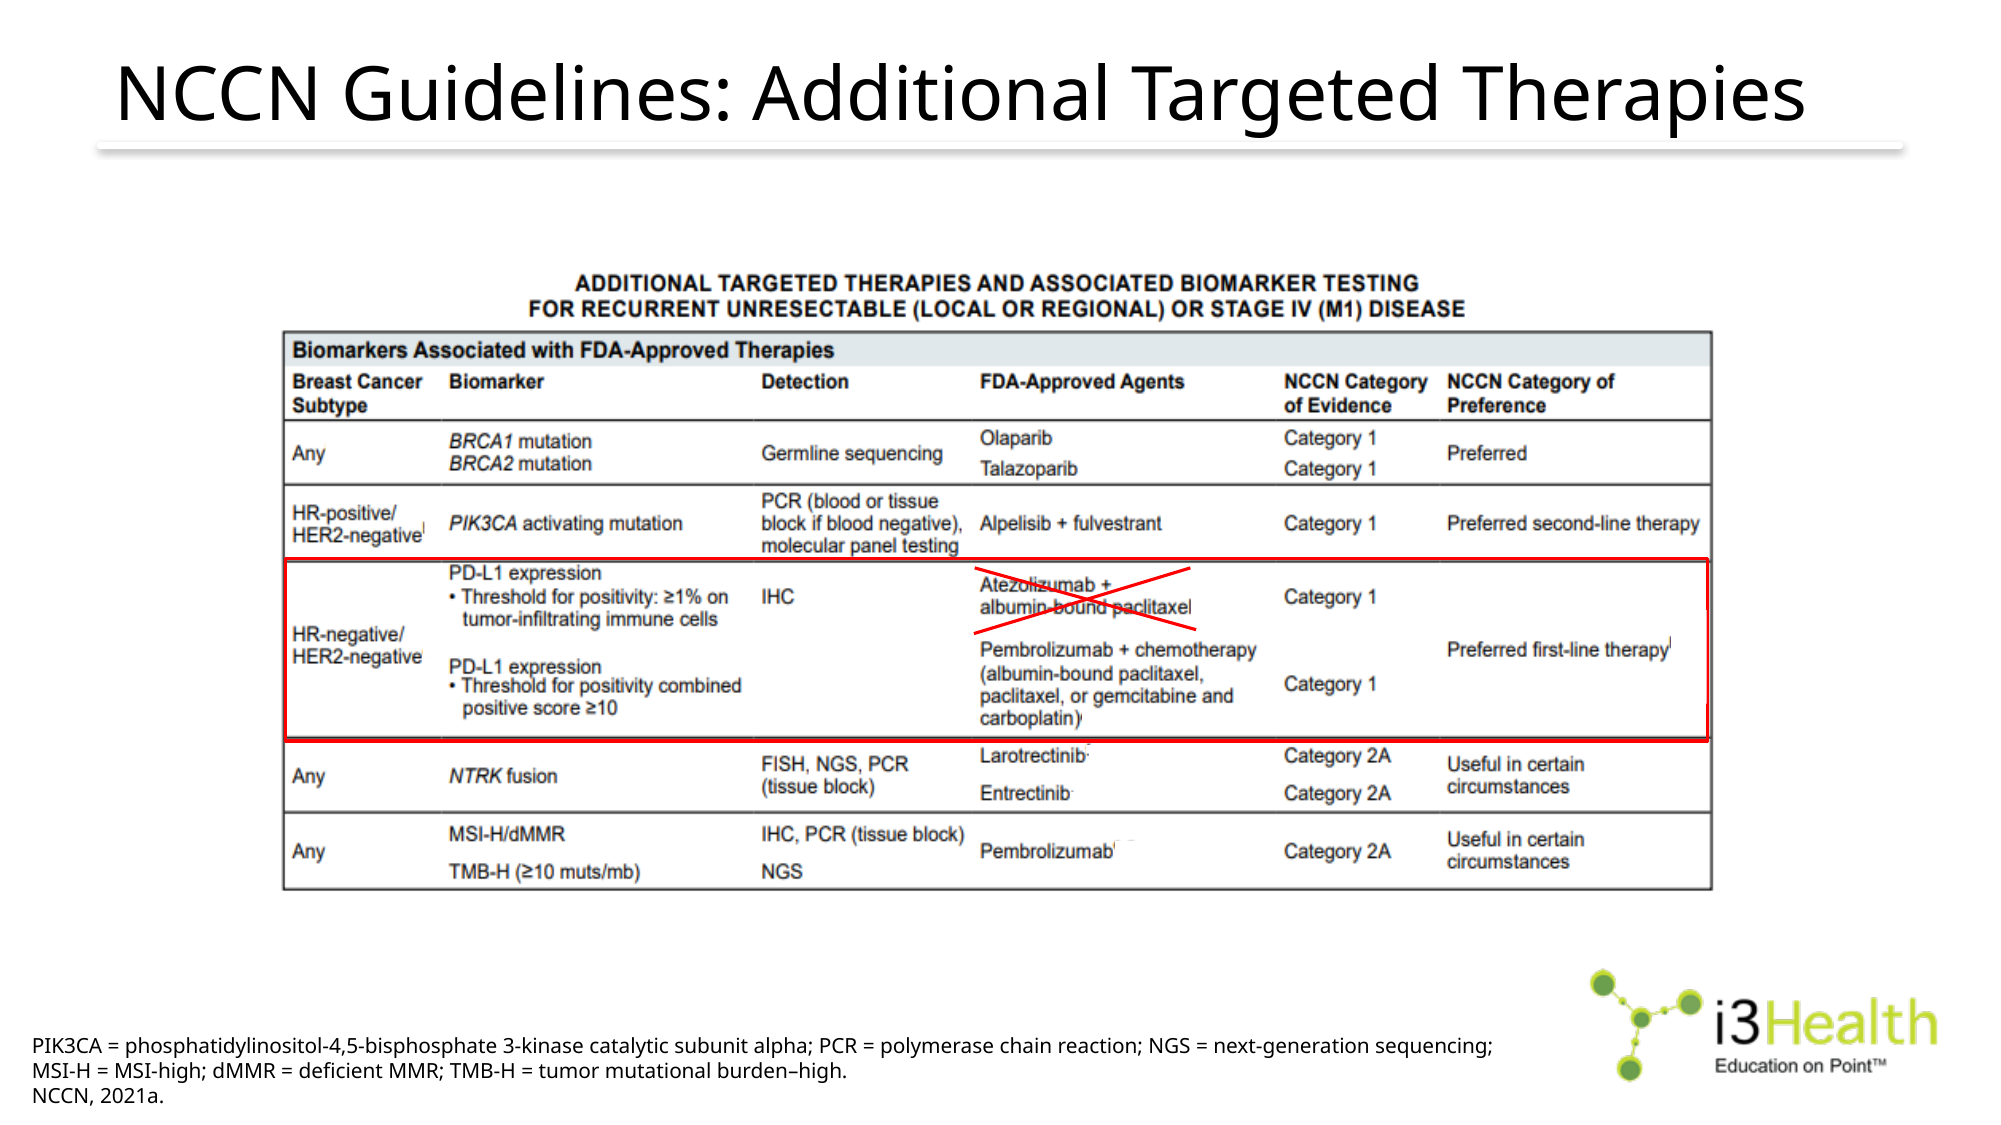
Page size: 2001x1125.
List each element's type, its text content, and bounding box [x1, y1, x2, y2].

picture [1575, 952, 1956, 1109]
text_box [1192, 567, 1197, 630]
list PIK3CA = phosphatidylinositol-4,5-bisphosphate 3-kinase catalytic subunit alpha; PCR = polymerase chain reaction; NGS = next-generation sequencing; MSI-H = MSI-high; dMMR = deficient MMR; TMB-H = tumor mutational burden–high. NCCN, 2021a. [31, 1032, 1541, 1109]
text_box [265, 271, 1734, 904]
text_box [973, 567, 1191, 634]
title NCCN Guidelines: Additional Targeted Therapies [99, 38, 1900, 145]
